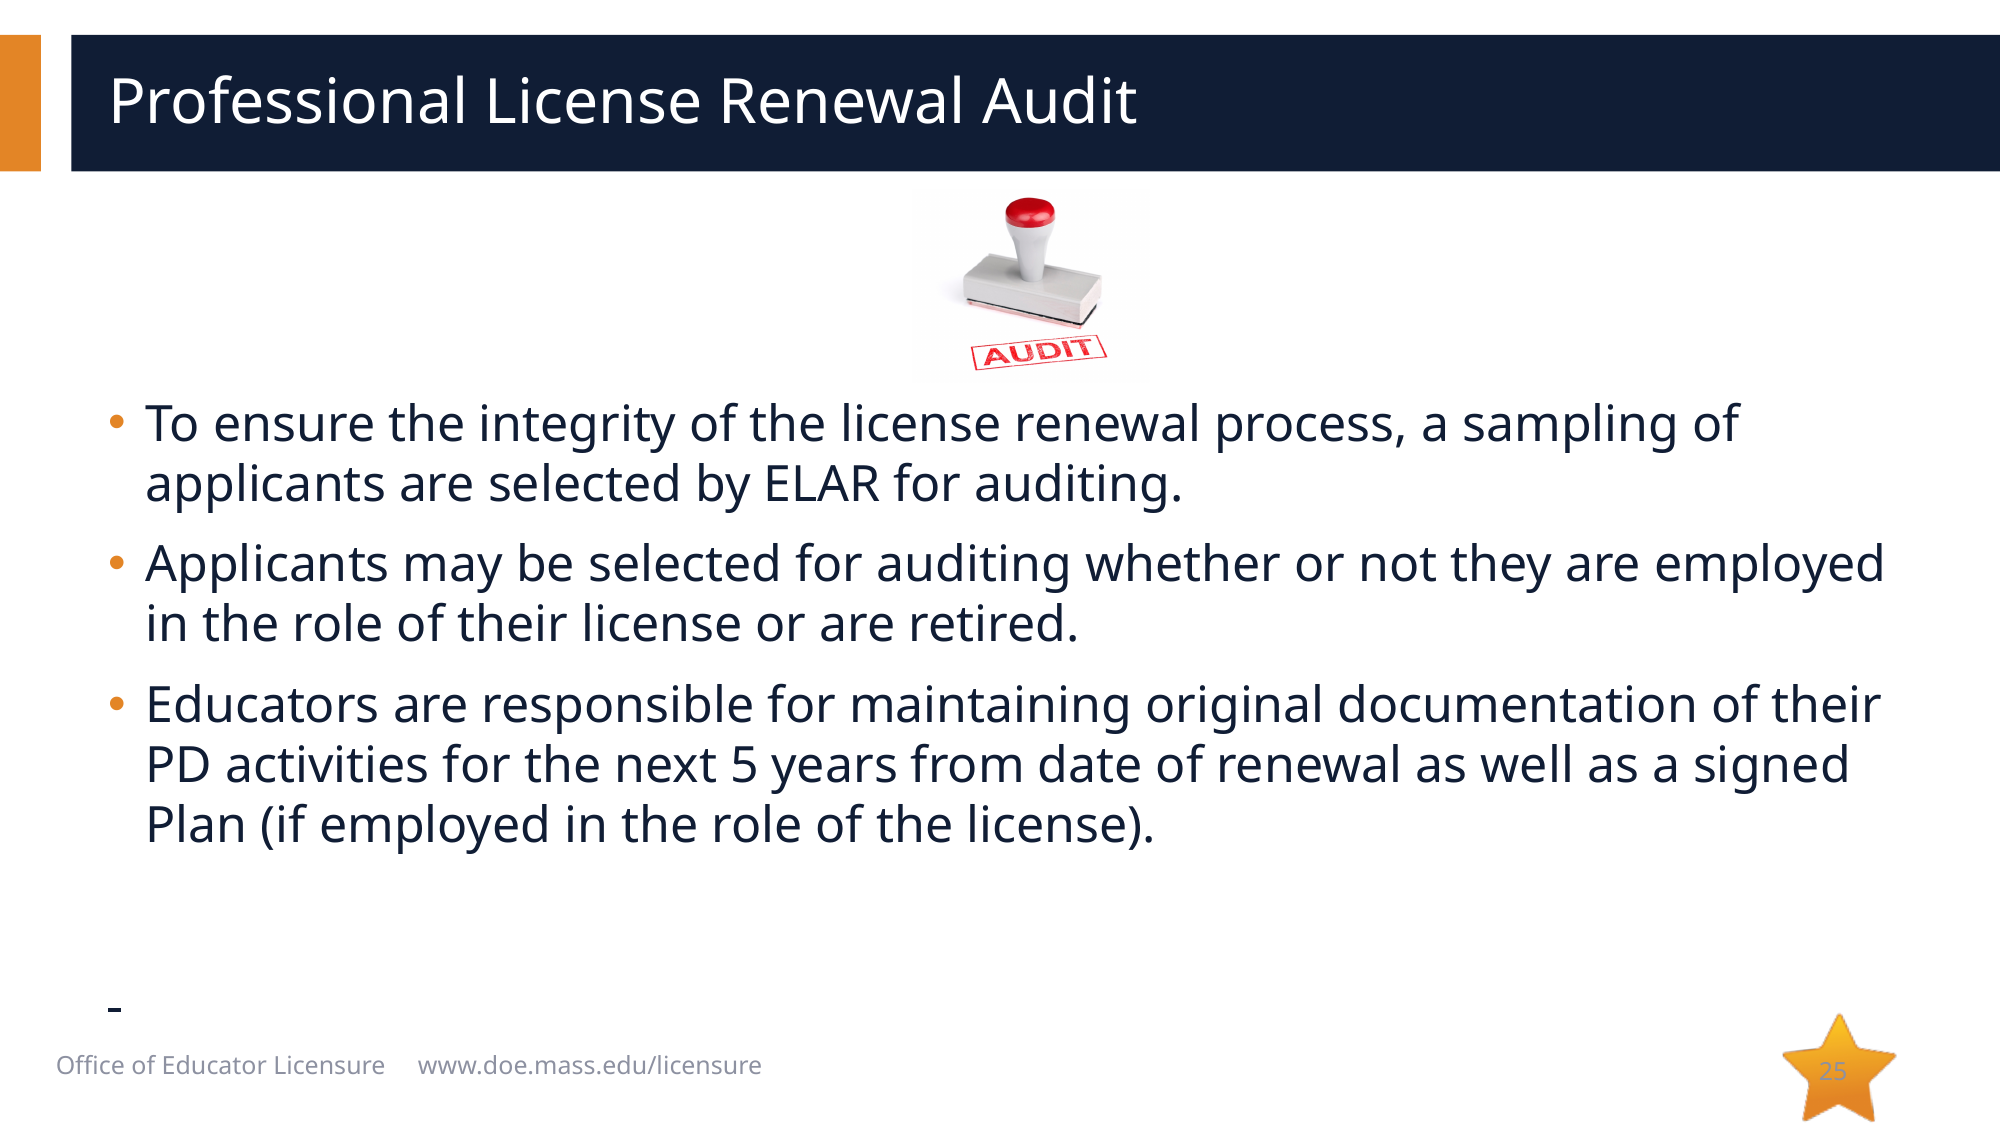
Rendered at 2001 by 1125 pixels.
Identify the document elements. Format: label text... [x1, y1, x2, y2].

title Professional License Renewal Audit [93, 47, 1959, 159]
picture [912, 189, 1150, 383]
picture [1775, 1031, 1909, 1125]
slide_number 25 [1412, 1042, 1863, 1103]
list To ensure the integrity of the license renewal process, a sampling of applicants are selected by ELAR for auditing. Applicants may be selected for auditing whether or not they are employed in the role of their license or are retired. Educators are responsible for maintaining original documentation of their PD activities for the next 5 years from date of renewal as well as a signed Plan (if employed in the role of the license). [93, 201, 1959, 1031]
